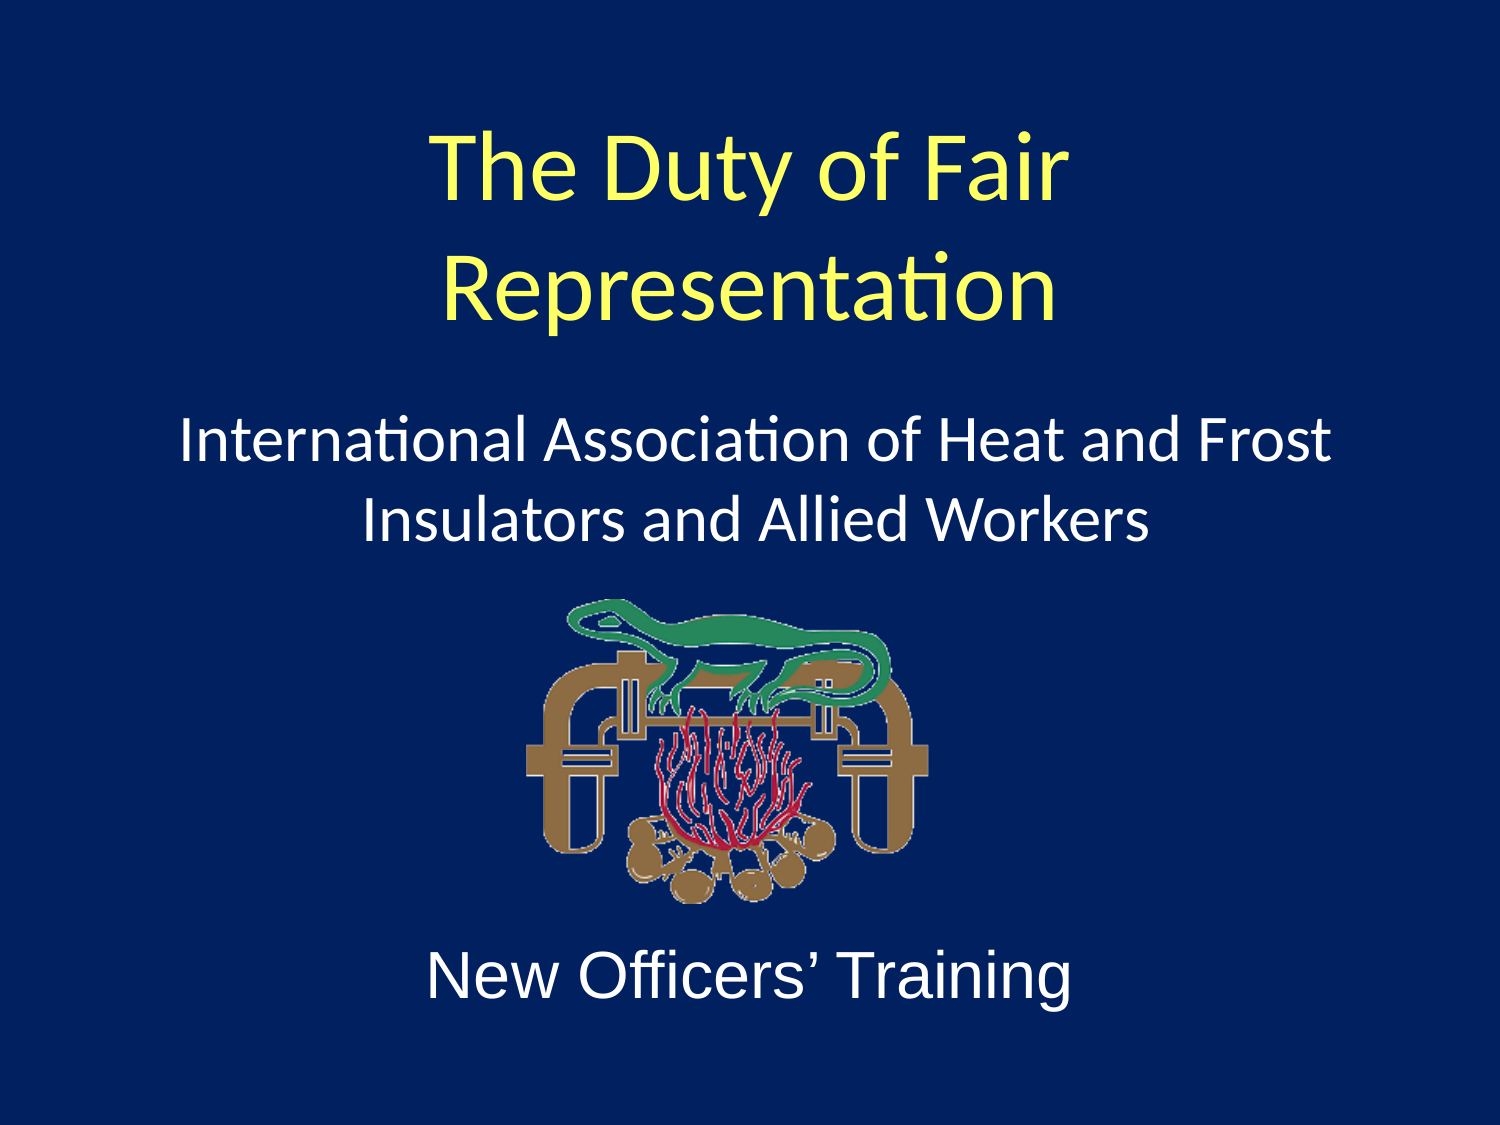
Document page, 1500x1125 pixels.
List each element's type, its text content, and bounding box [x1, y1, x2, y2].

picture [524, 599, 930, 904]
text_box New Officers’ Training [0, 924, 1500, 1020]
title The Duty of Fair Representation [112, 99, 1388, 342]
subtitle International Association of Heat and Frost Insulators and Allied Workers [62, 387, 1451, 563]
